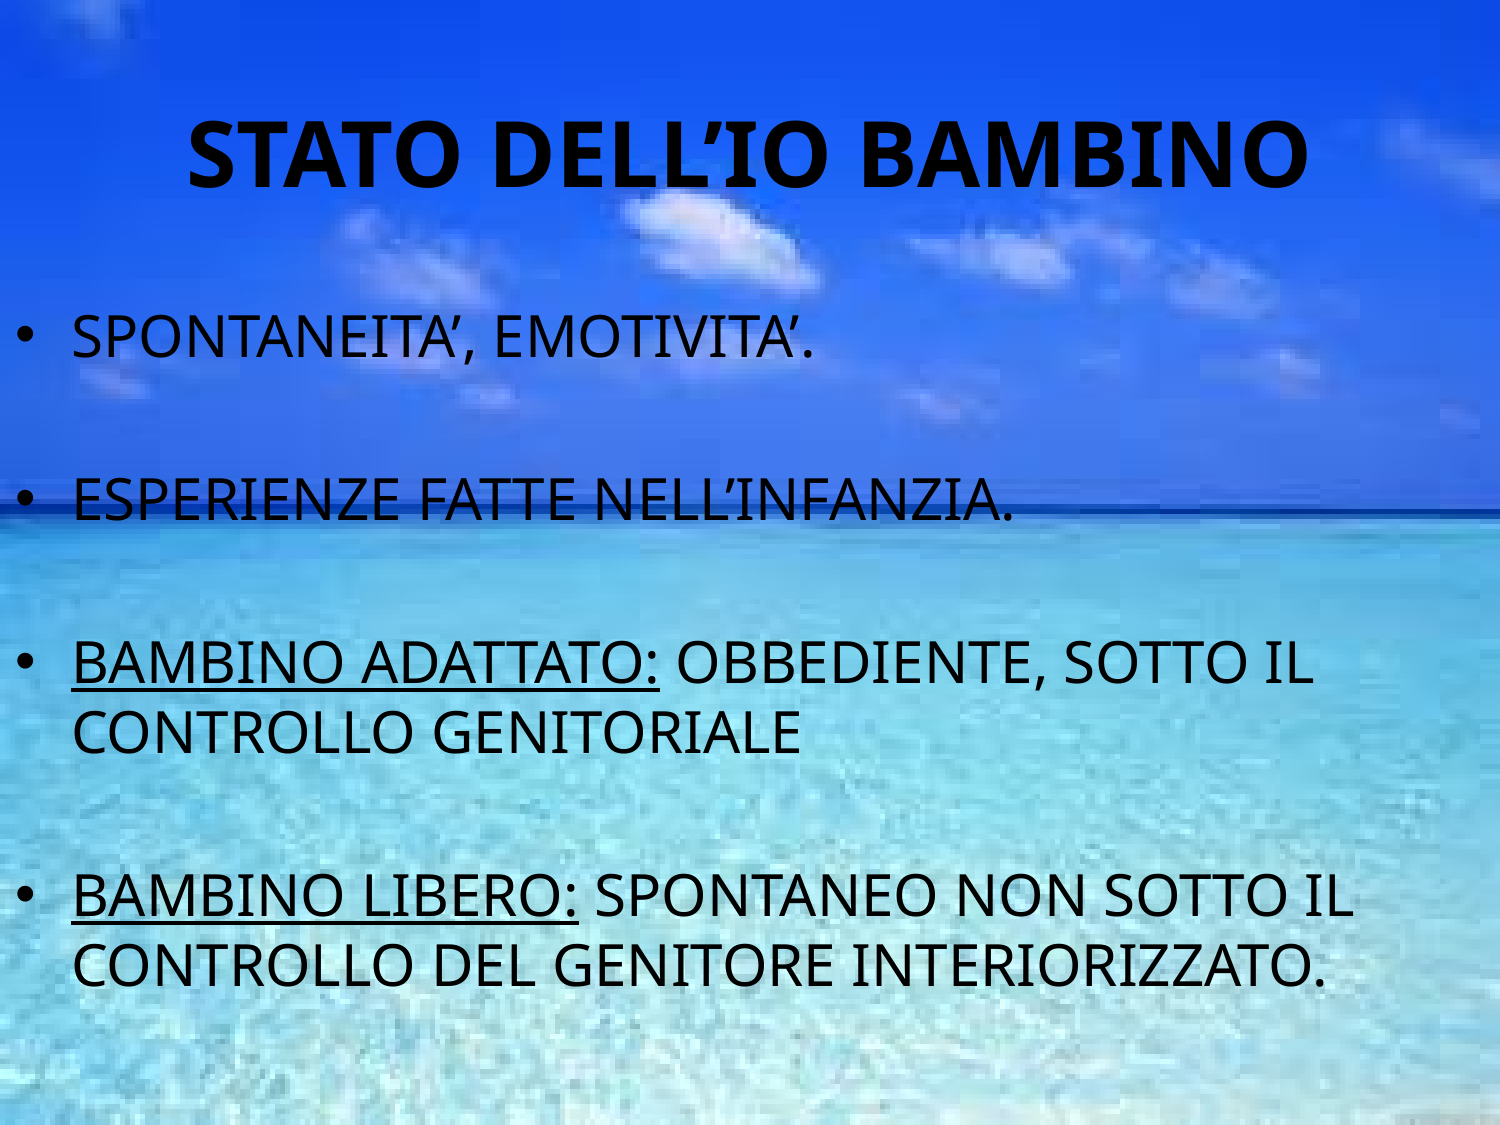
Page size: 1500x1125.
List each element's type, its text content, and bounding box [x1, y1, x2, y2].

list STATO DELL’IO BAMBINO SPONTANEITA’, EMOTIVITA’. ESPERIENZE FATTE NELL’INFANZIA. BAMBINO ADATTATO: OBBEDIENTE, SOTTO IL CONTROLLO GENITORIALE BAMBINO LIBERO: SPONTANEO NON SOTTO IL CONTROLLO DEL GENITORE INTERIORIZZATO. [0, 0, 1500, 1125]
